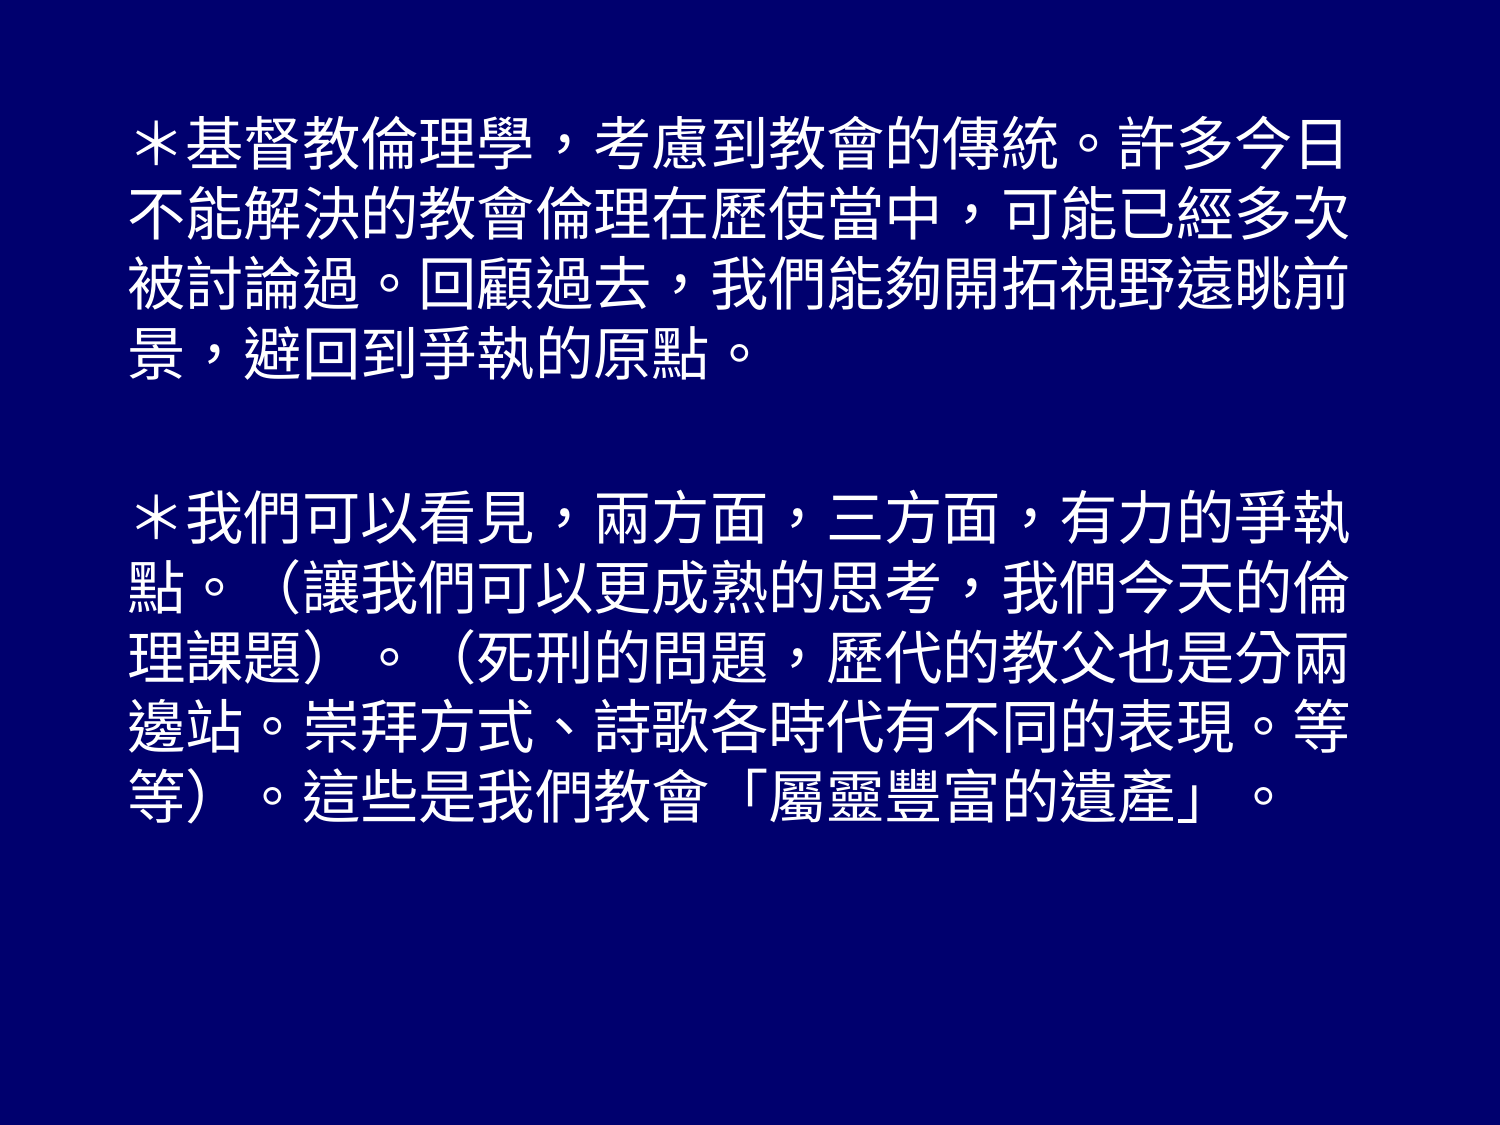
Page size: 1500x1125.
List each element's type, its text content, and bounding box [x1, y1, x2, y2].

subtitle ＊基督教倫理學，考慮到教會的傳統。許多今日不能解決的教會倫理在歷使當中，可能已經多次被討論過。回顧過去，我們能夠開拓視野遠眺前景，避回到爭執的原點。 ＊我們可以看見，兩方面，三方面，有力的爭執點。（讓我們可以更成熟的思考，我們今天的倫理課題）。（死刑的問題，歷代的教父也是分兩邊站。崇拜方式、詩歌各時代有不同的表現。等等）。這些是我們教會「屬靈豐富的遺產」。 [112, 99, 1388, 1000]
